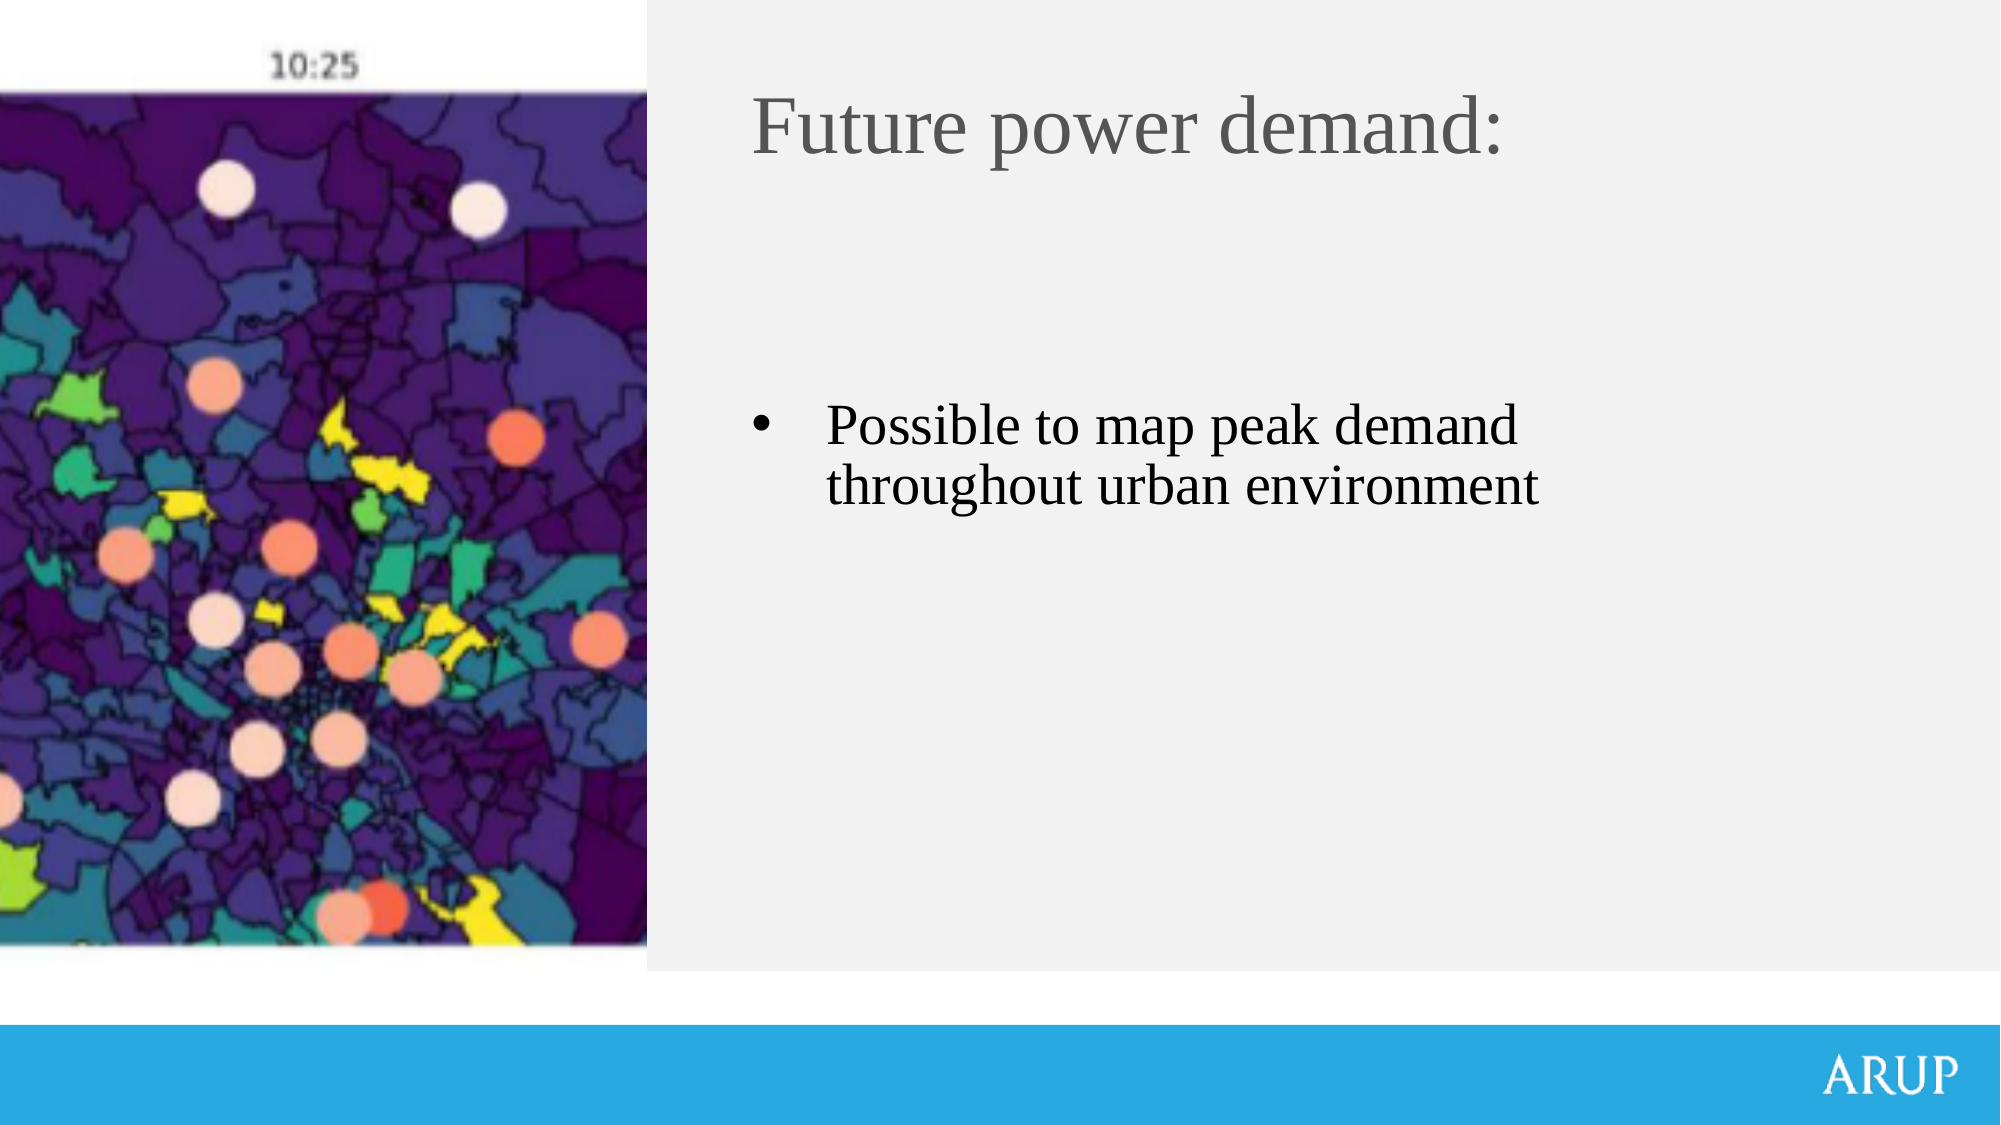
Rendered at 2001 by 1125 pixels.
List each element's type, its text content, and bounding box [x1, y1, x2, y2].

title Future power demand: [736, 78, 1922, 201]
picture [0, 0, 647, 972]
picture [1819, 1050, 1961, 1098]
list Possible to map peak demand throughout urban environment [736, 249, 1799, 917]
